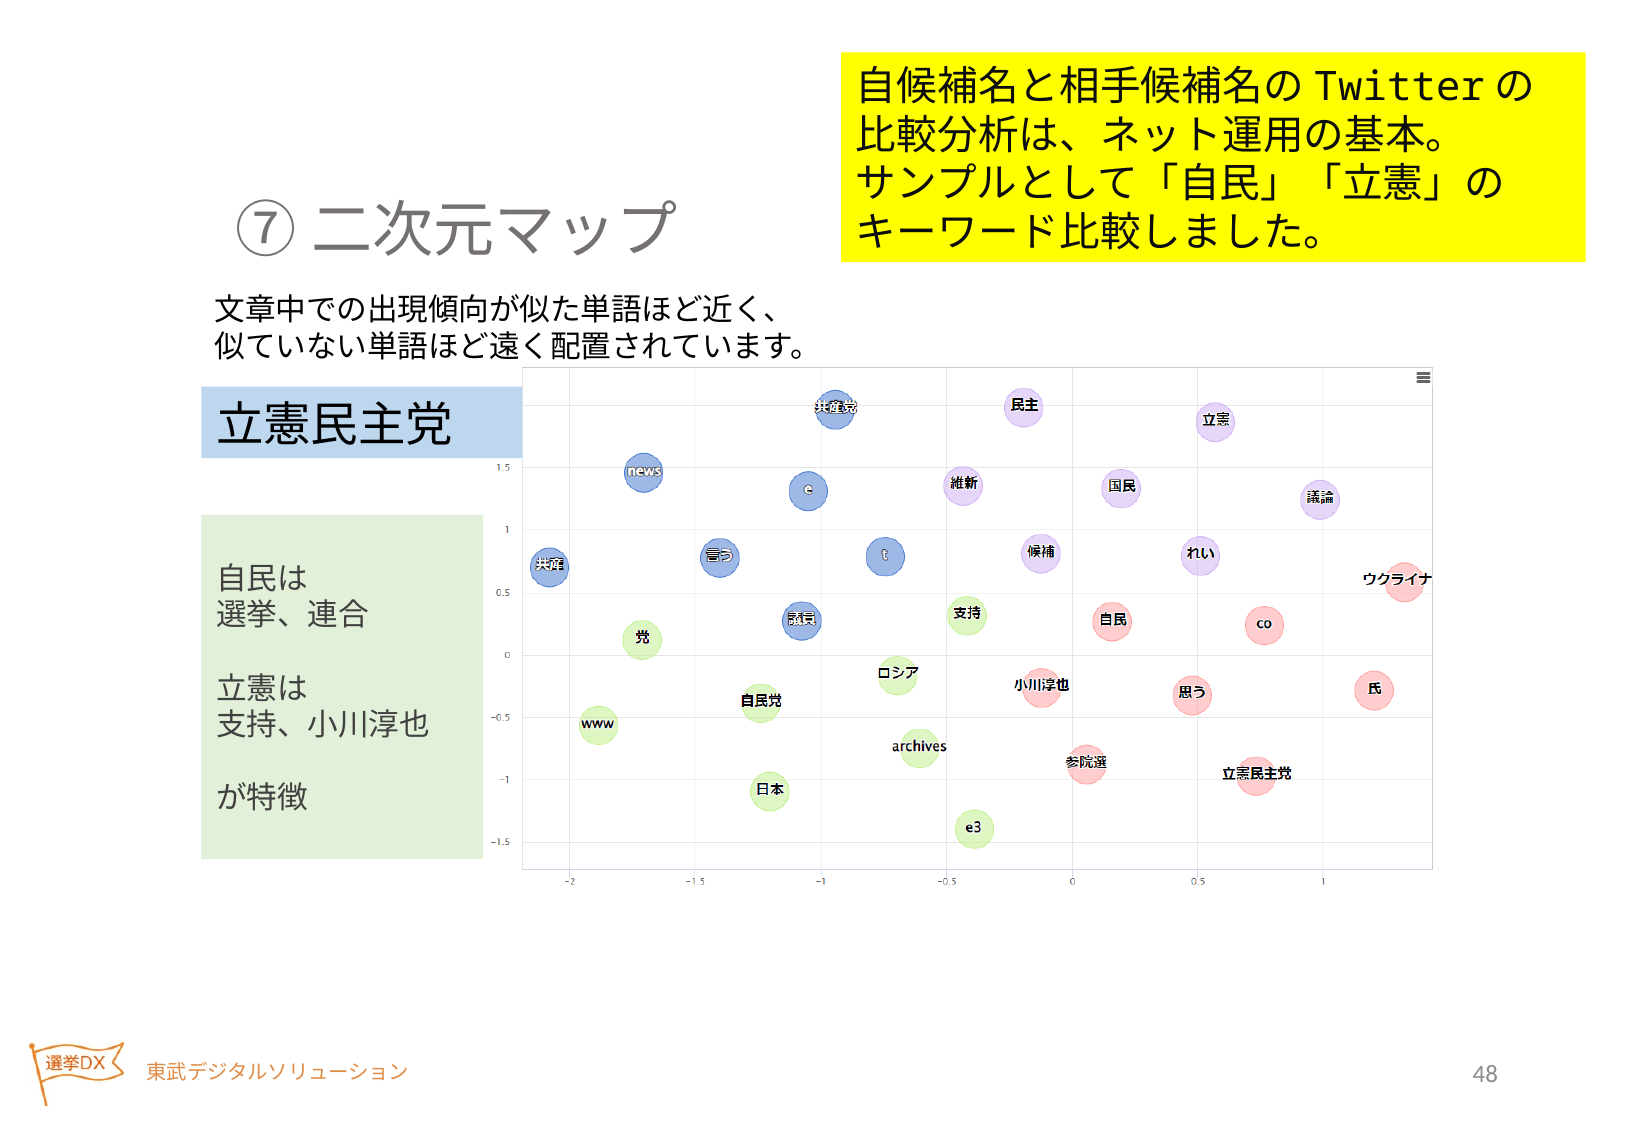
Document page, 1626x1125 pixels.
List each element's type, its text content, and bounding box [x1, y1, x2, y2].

text_box ⑦二次元マップ [221, 183, 882, 272]
slide_number 48 [1147, 1042, 1514, 1103]
text_box 自民は 選挙、連合 立憲は 支持、小川淳也 が特徴 [201, 514, 484, 860]
text_box 立憲民主党 [201, 386, 491, 459]
picture [491, 357, 1445, 898]
picture [29, 1042, 124, 1106]
text_box 文章中での出現傾向が似た単語ほど近く、 似ていない単語ほど遠く配置されています。 [199, 282, 860, 371]
text_box 自候補名と相手候補名のTwitterの 比較分析は、ネット運用の基本。 サンプルとして「自民」「立憲」のキーワード比較しました。 [841, 52, 1586, 263]
